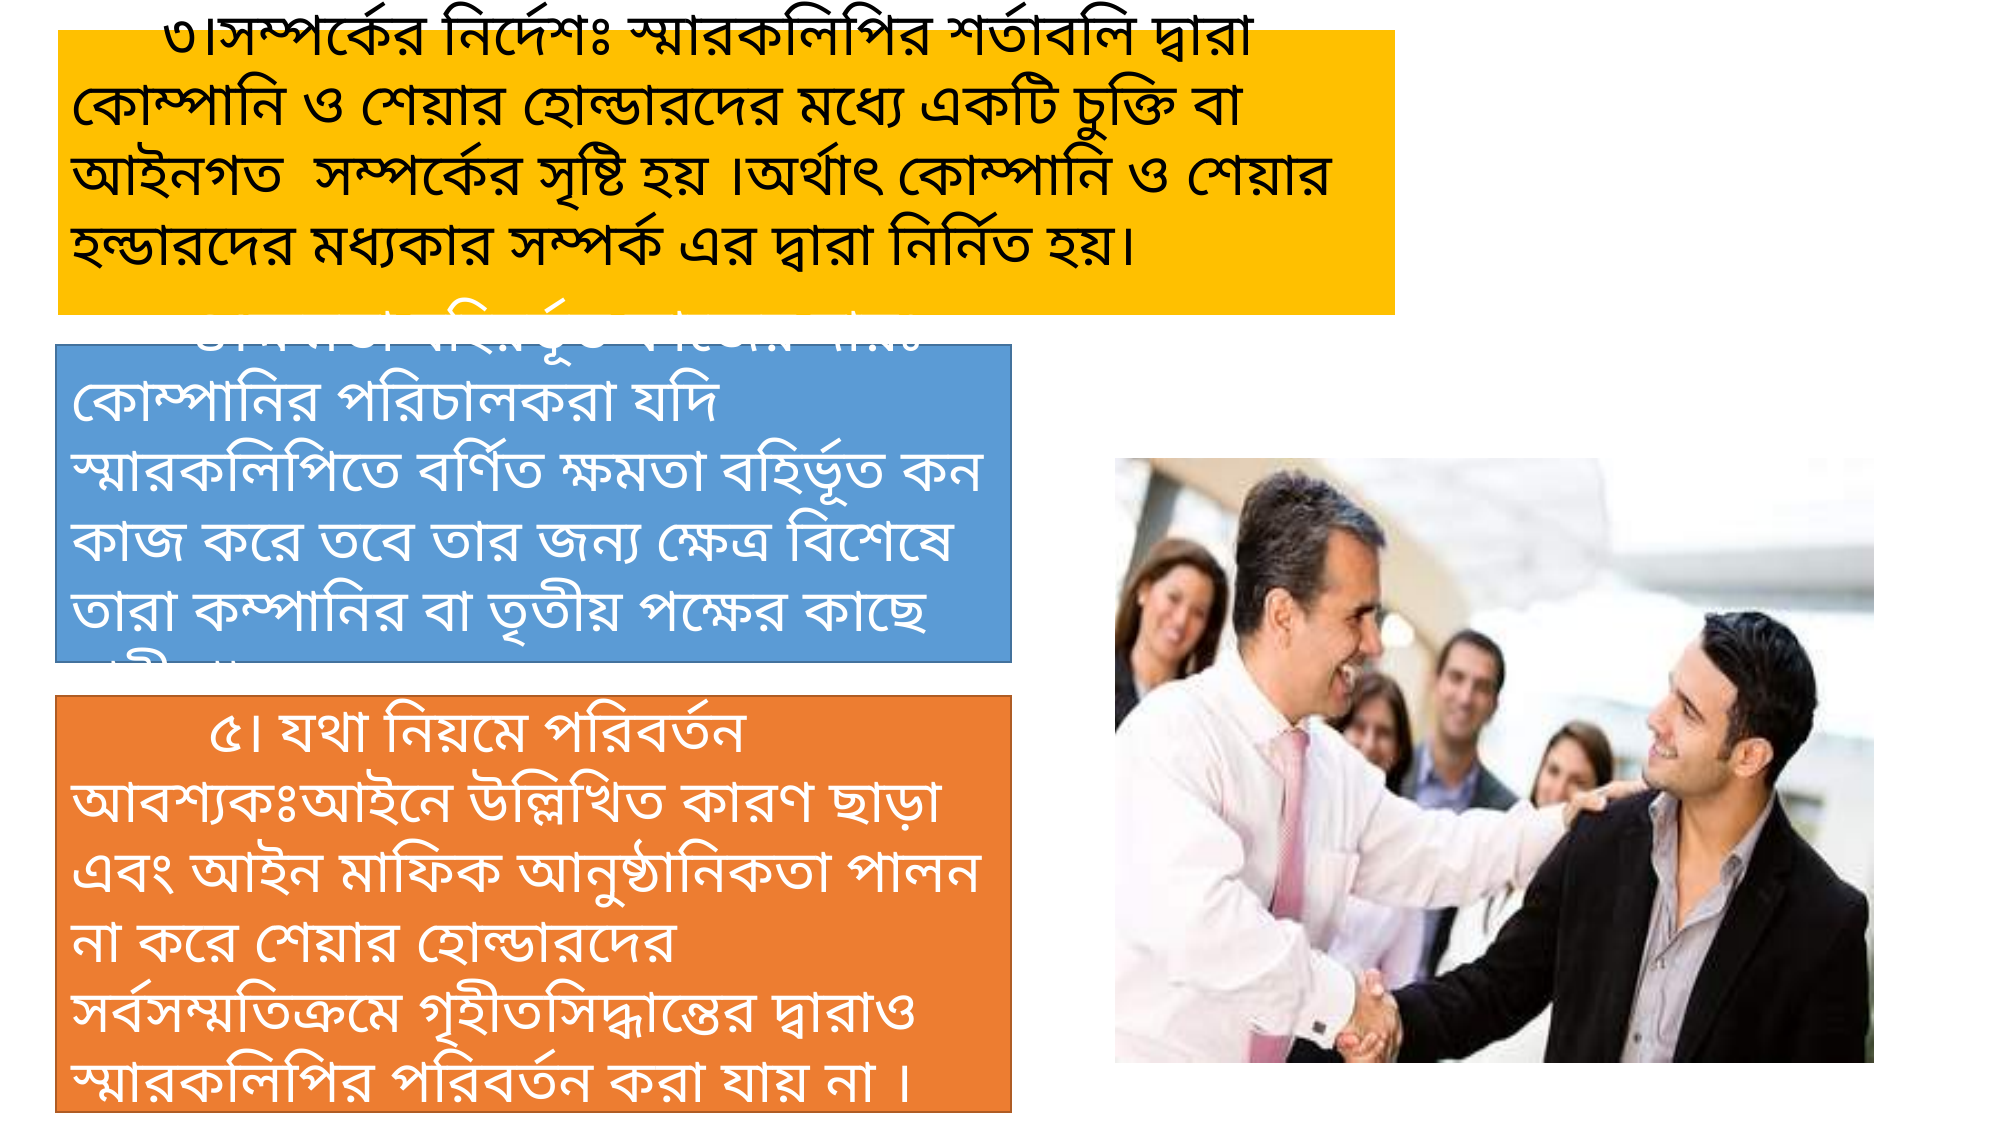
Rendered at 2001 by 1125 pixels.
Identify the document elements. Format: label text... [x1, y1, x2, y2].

picture [1115, 458, 1874, 1063]
text_box ৫। যথা নিয়মে পরিবর্তন আবশ্যকঃআইনে উল্লিখিত কারণ ছাড়া এবং আইন মাফিক আনুষ্ঠানিকতা পালন না করে শেয়ার হোল্ডারদের সর্বসম্মতিক্রমে গৃহীতসিদ্ধান্তের দ্বারাও স্মারকলিপির পরিবর্তন করা যায় না । [55, 695, 1012, 1113]
text_box ৩।সম্পর্কের নির্দেশঃ স্মারকলিপির শর্তাবলি দ্বারা কোম্পানি ও শেয়ার হোল্ডারদের মধ্যে একটি চুক্তি বা আইনগত সম্পর্কের সৃষ্টি হয় ।অর্থাৎ কোম্পানি ও শেয়ার হল্ডারদের মধ্যকার সম্পর্ক এর দ্বারা নির্নিত হয়। [55, 26, 1398, 318]
text_box ৪।ক্ষমতা বহিরর্ভূত কাজের দায়ঃ কোম্পানির পরিচালকরা যদি স্মারকলিপিতে বর্ণিত ক্ষমতা বহির্ভূত কন কাজ করে তবে তার জন্য ক্ষেত্র বিশেষে তারা কম্পানির বা তৃতীয় পক্ষের কাছে দায়ী থাকে । [55, 344, 1012, 663]
